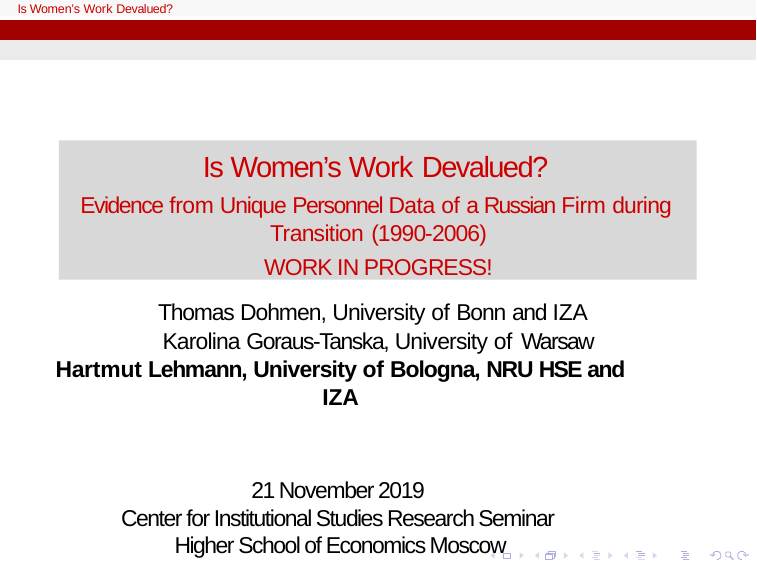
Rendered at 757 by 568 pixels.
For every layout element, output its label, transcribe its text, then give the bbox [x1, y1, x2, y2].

text_box Thomas Dohmen, University of Bonn and IZA Karolina Goraus-Tanska, University of Warsaw Hartmut Lehmann, University of Bologna, NRU HSE and IZA 21 November 2019 Center for Institutional Studies Research Seminar Higher School of Economics Moscow [40, 296, 716, 559]
text_box [0, 20, 756, 40]
text_box [0, 40, 756, 61]
text_box Is Women’s Work Devalued? Evidence from Unique Personnel Data of a Russian Firm during Transition (1990-2006) WORK IN PROGRESS! [58, 140, 697, 280]
text_box Is Women’s Work Devalued? [0, 0, 756, 17]
